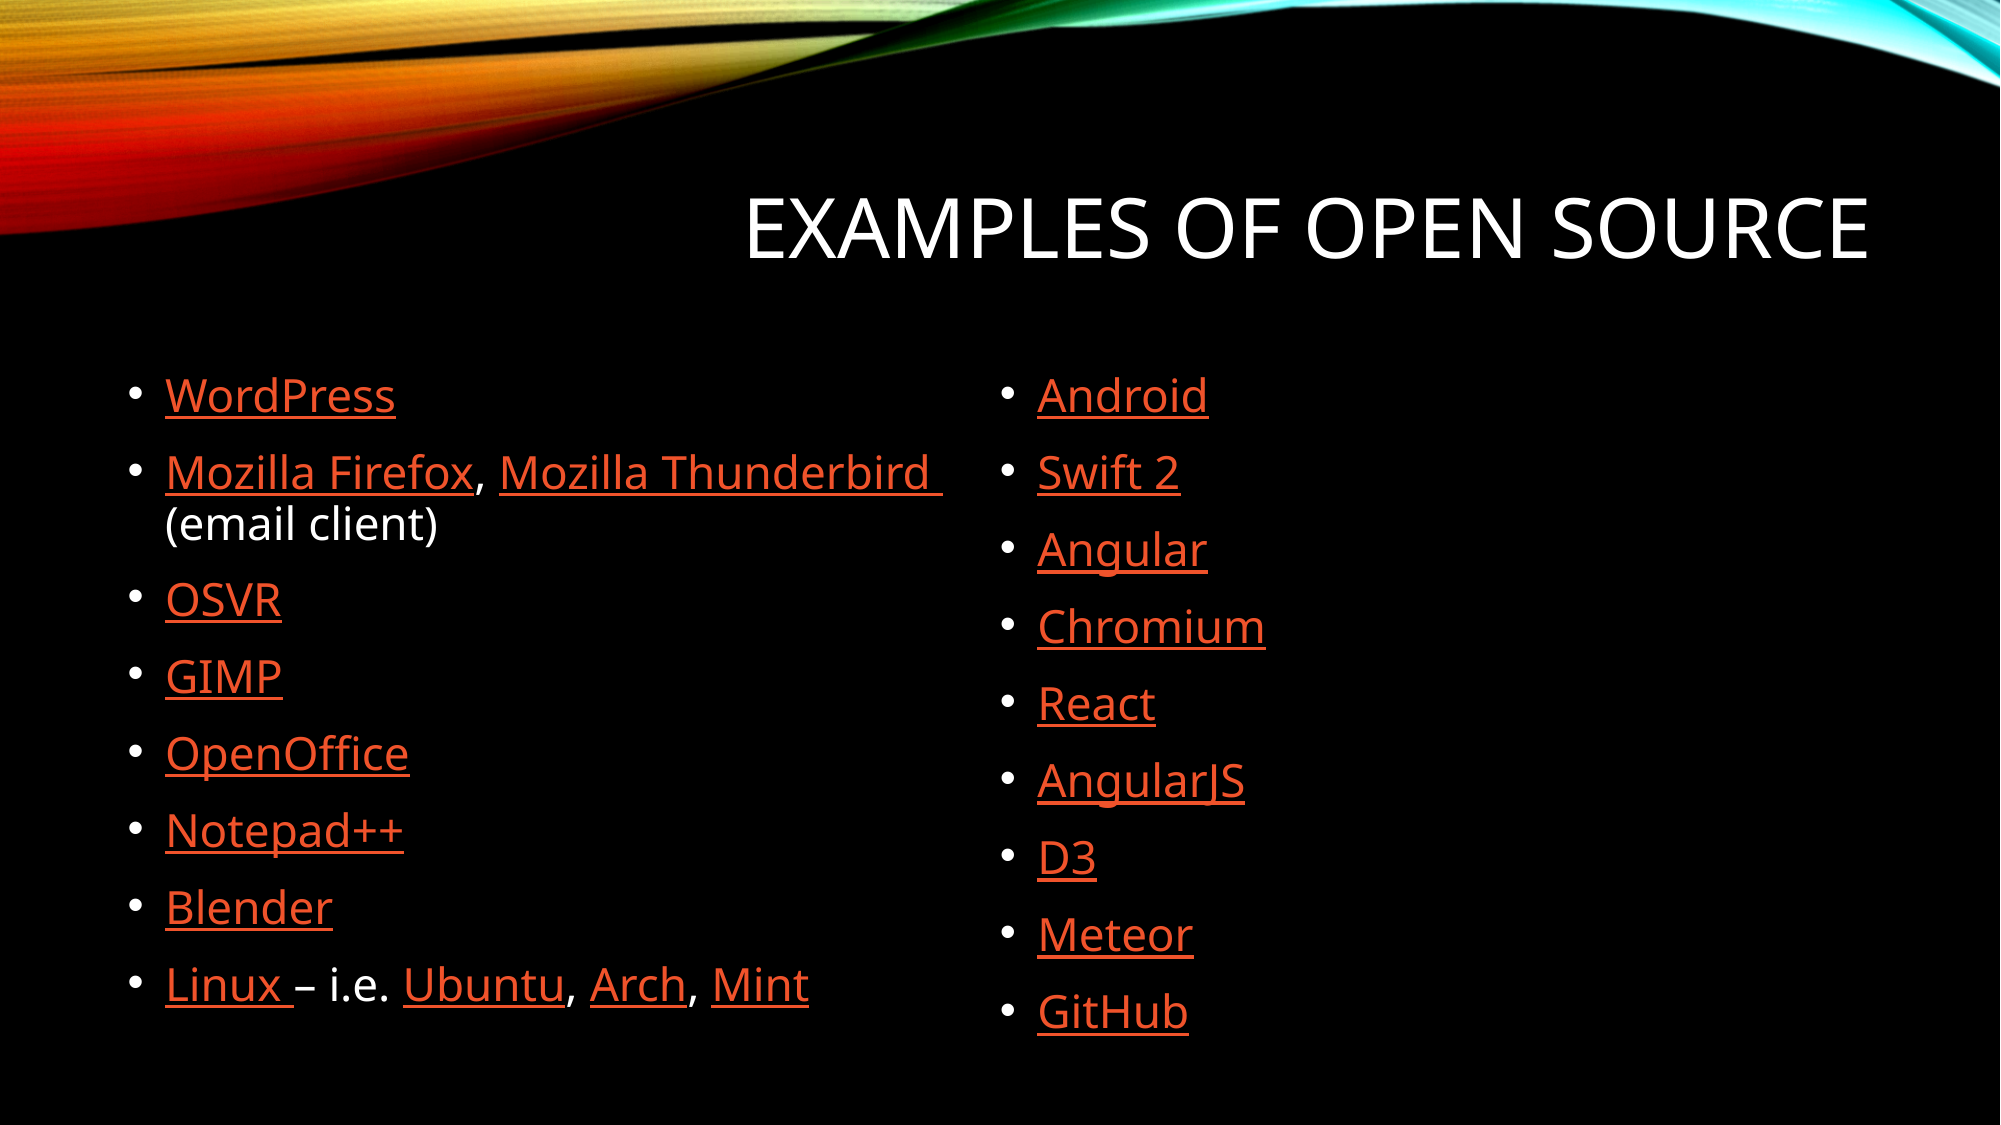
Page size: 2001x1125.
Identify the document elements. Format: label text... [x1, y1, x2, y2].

title examples of open source [474, 125, 1888, 338]
list WordPress Mozilla Firefox, Mozilla Thunderbird (email client) OSVR GIMP OpenOffice Notepad++ Blender Linux – i.e. Ubuntu, Arch, Mint Android Swift 2 Angular Chromium React AngularJS D3 Meteor GitHub [112, 360, 1888, 1021]
picture [0, 0, 2000, 237]
